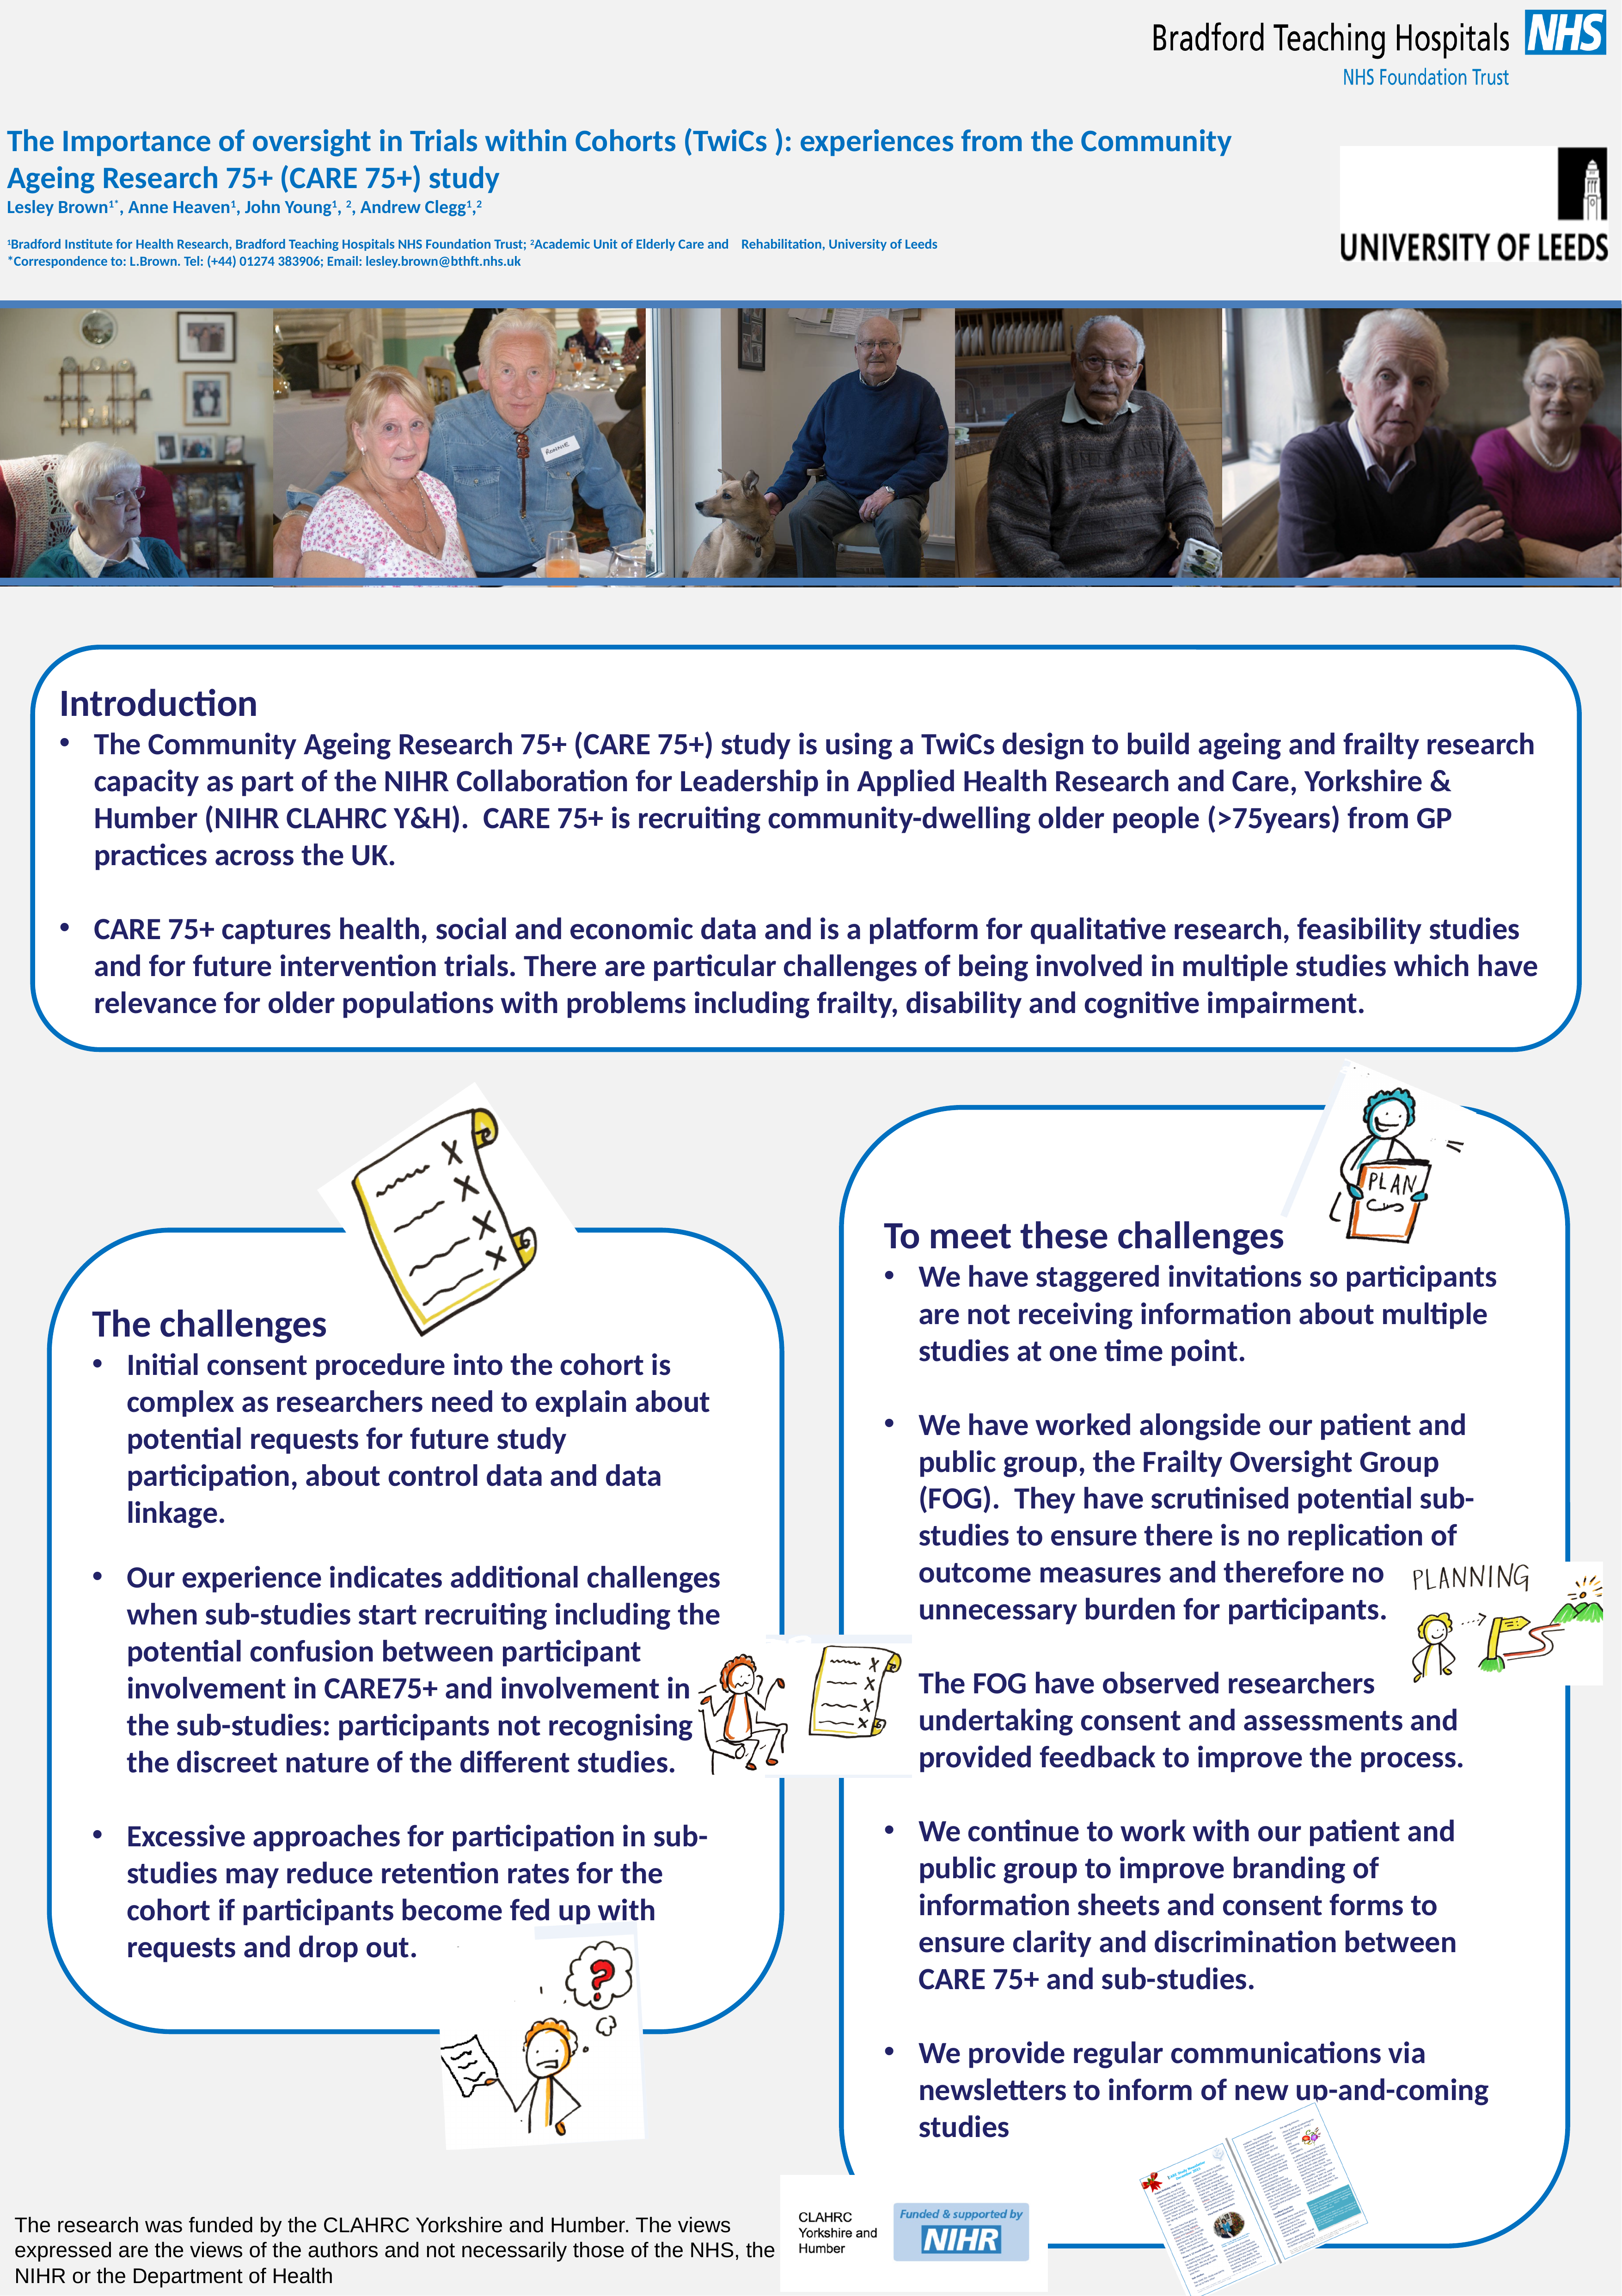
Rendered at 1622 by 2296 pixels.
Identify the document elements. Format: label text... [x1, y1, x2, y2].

picture [318, 1082, 584, 1350]
picture [780, 2174, 1048, 2292]
picture [1281, 1059, 1476, 1269]
text_box The challenges Initial consent procedure into the cohort is complex as researchers need to explain about potential requests for future study participation, about control data and data linkage. Our experience indicates additional challenges when sub-studies start recruiting including the potential confusion between participant involvement in CARE75+ and involvement in the sub-studies: participants not recognising the discreet nature of the different studies. Excessive approaches for participation in sub-studies may reduce retention rates for the cohort if participants become fed up with requests and drop out. [48, 1229, 783, 2033]
picture [0, 305, 1622, 587]
text_box Introduction The Community Ageing Research 75+ (CARE 75+) study is using a TwiCs design to build ageing and frailty research capacity as part of the NIHR Collaboration for Leadership in Applied Health Research and Care, Yorkshire & Humber (NIHR CLAHRC Y&H). CARE 75+ is recruiting community-dwelling older people (>75years) from GP practices across the UK. CARE 75+ captures health, social and economic data and is a platform for qualitative research, feasibility studies and for future intervention trials. There are particular challenges of being involved in multiple studies which have relevance for older populations with problems including frailty, disability and cognitive impairment. [31, 646, 1580, 1051]
text_box The Importance of oversight in Trials within Cohorts (TwiCs ): experiences from the Community Ageing Research 75+ (CARE 75+) study Lesley Brown1*, Anne Heaven1, John Young1, 2, Andrew Clegg1,2 1Bradford Institute for Health Research, Bradford Teaching Hospitals NHS Foundation Trust; 2Academic Unit of Elderly Care and Rehabilitation, University of Leeds *Correspondence to: L.Brown. Tel: (+44) 01274 383906; Email: lesley.brown@bthft.nhs.uk Contact. Lesley.Brown@bthft.nhs.uk [0, 109, 1269, 300]
picture [1151, 9, 1606, 89]
picture [1340, 146, 1609, 263]
picture [1400, 1561, 1603, 1685]
text_box The research was funded by the CLAHRC Yorkshire and Humber. The views expressed are the views of the authors and not necessarily those of the NHS, the NIHR or the Department of Health [7, 2207, 777, 2291]
picture [1135, 2099, 1370, 2296]
picture [435, 1921, 648, 2149]
text_box To meet these challenges We have staggered invitations so participants are not receiving information about multiple studies at one time point. We have worked alongside our patient and public group, the Frailty Oversight Group (FOG). They have scrutinised potential sub-studies to ensure there is no replication of outcome measures and therefore no unnecessary burden for participants. The FOG have observed researchers undertaking consent and assessments and provided feedback to improve the process. We continue to work with our patient and public group to improve branding of information sheets and consent forms to ensure clarity and discrimination between CARE 75+ and sub-studies. We provide regular communications via newsletters to inform of new up-and-coming studies [840, 1106, 1569, 2247]
picture [698, 1635, 912, 1778]
